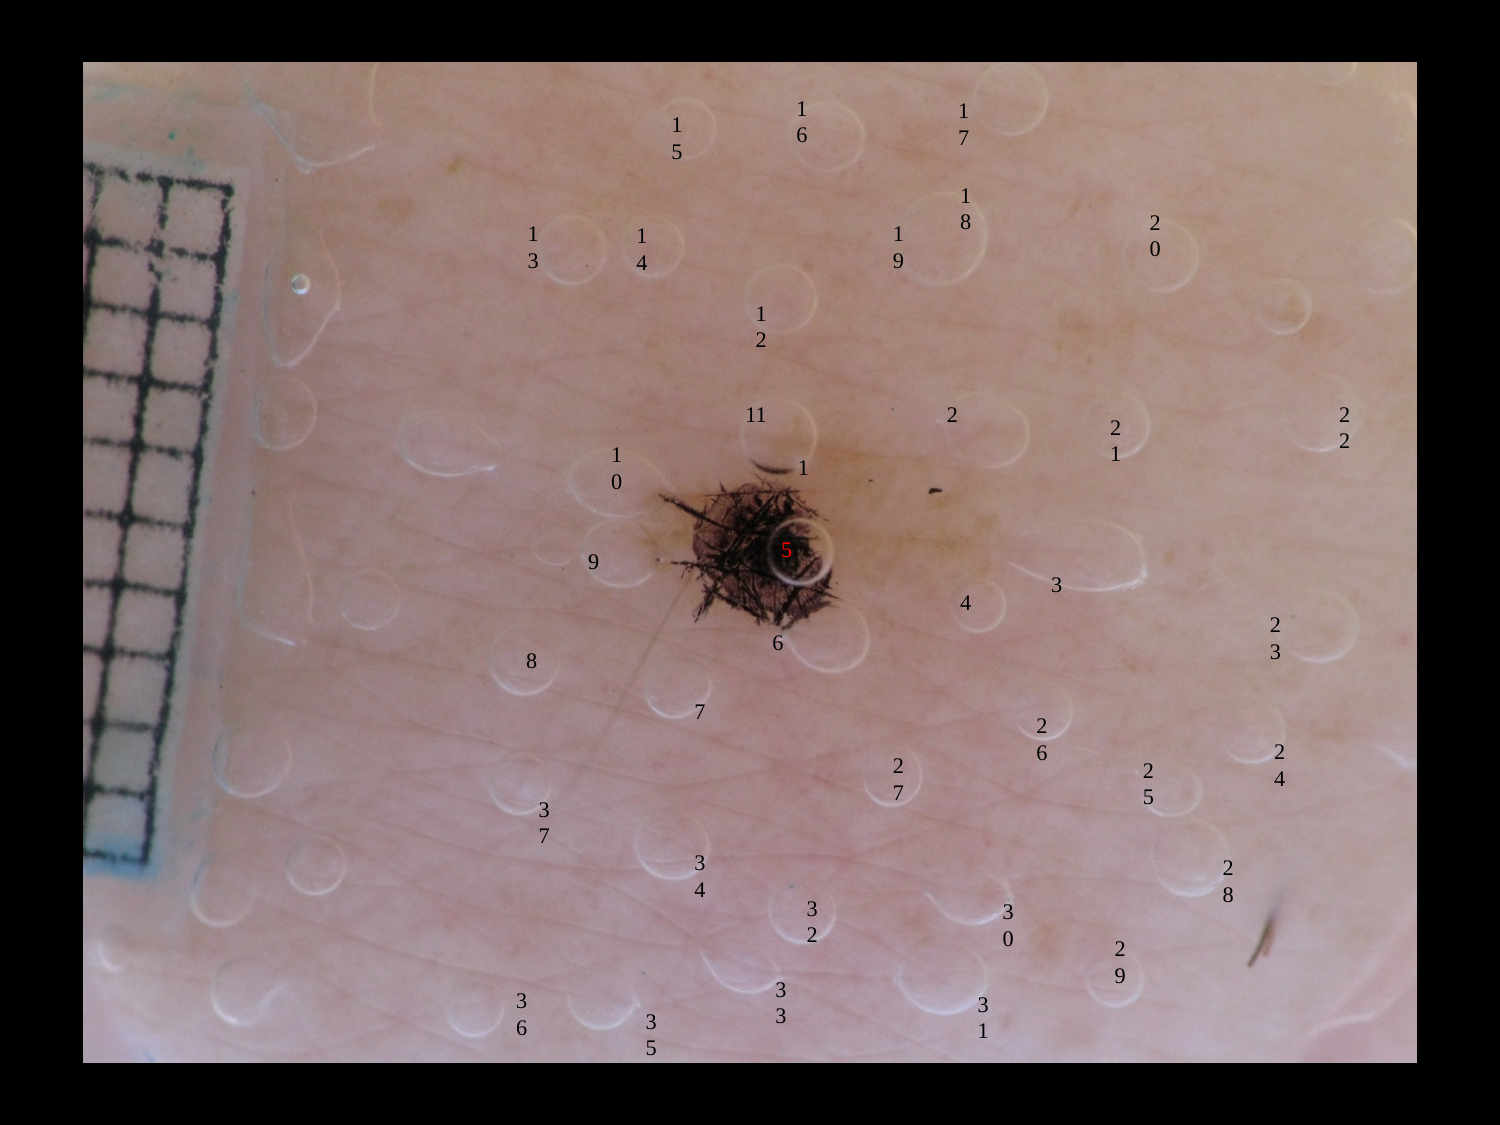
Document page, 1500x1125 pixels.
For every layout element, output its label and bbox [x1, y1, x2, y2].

picture [83, 62, 1417, 1063]
